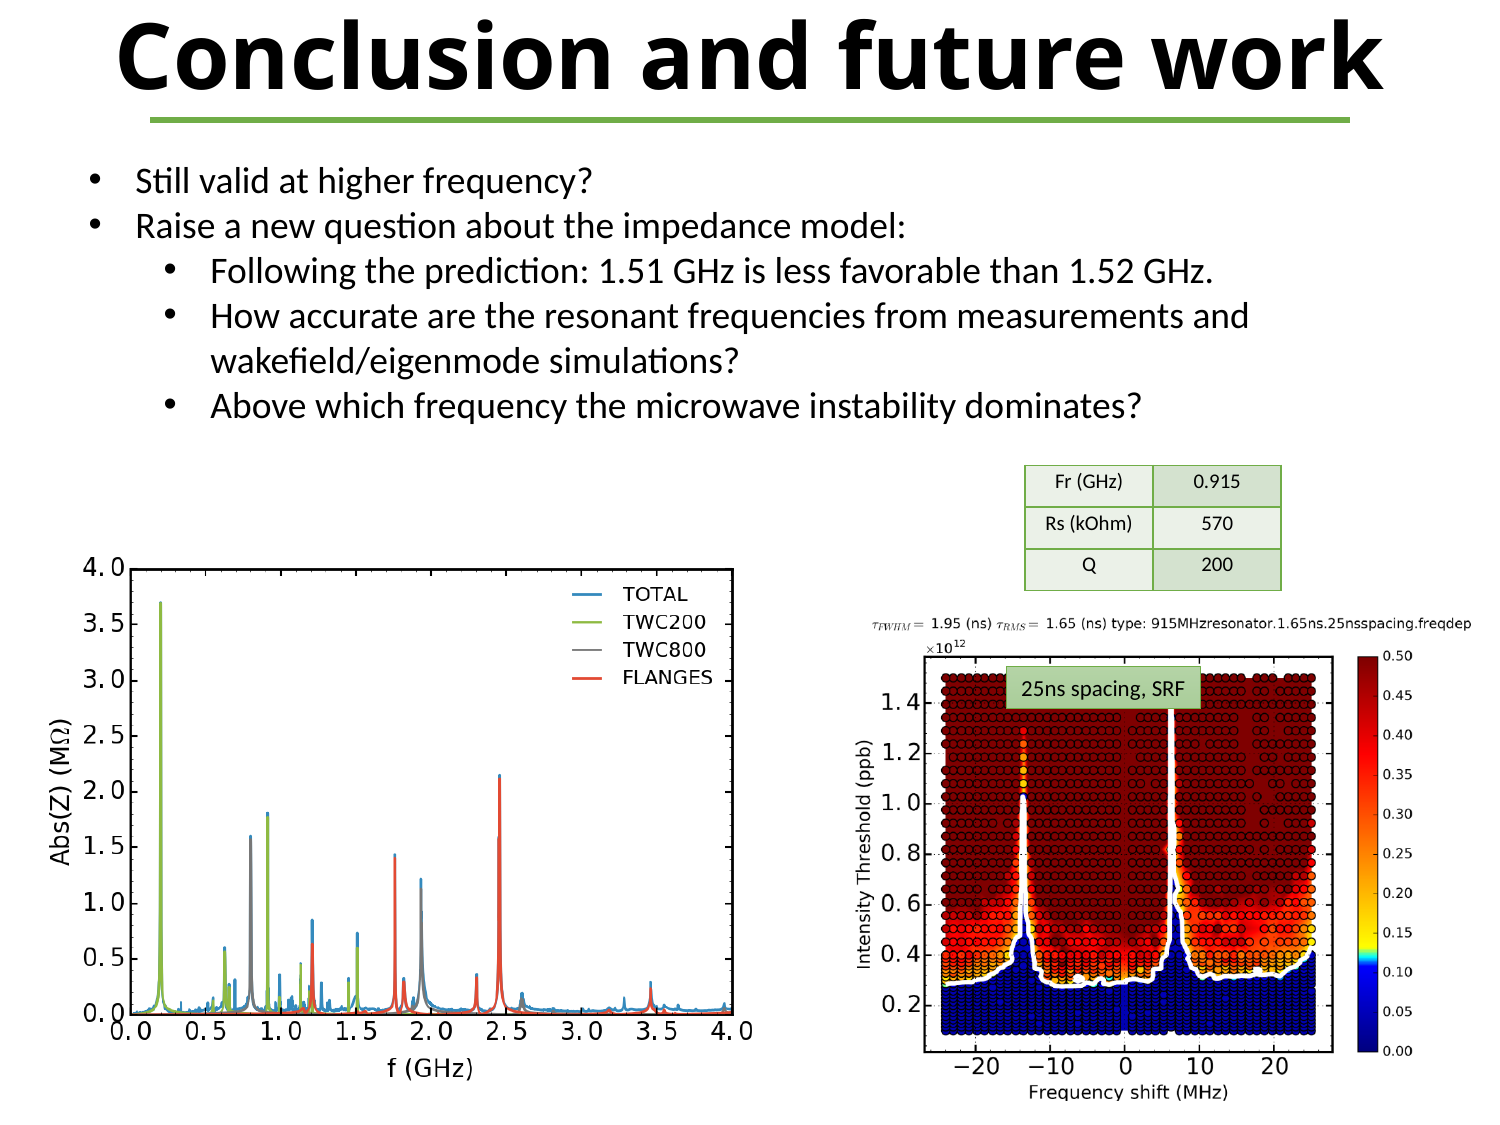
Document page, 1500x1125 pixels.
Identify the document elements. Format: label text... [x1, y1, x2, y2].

picture [44, 547, 760, 1084]
picture [842, 607, 1500, 1101]
text_box Still valid at higher frequency? Raise a new question about the impedance model: Following the prediction: 1.51 GHz is less favorable than 1.52 GHz. How accurate are the resonant frequencies from measurements and wakefield/eigenmode simulations? Above which frequency the microwave instability dominates? [73, 148, 1445, 434]
table_cell Rs (kOhm) [1026, 508, 1152, 548]
table_cell Q [1026, 550, 1152, 590]
table_cell 200 [1154, 550, 1280, 590]
table_header 0.915 [1154, 466, 1280, 506]
table_header Fr (GHz) [1026, 466, 1152, 506]
title Conclusion and future work [0, 0, 1500, 120]
table_cell 570 [1154, 508, 1280, 548]
